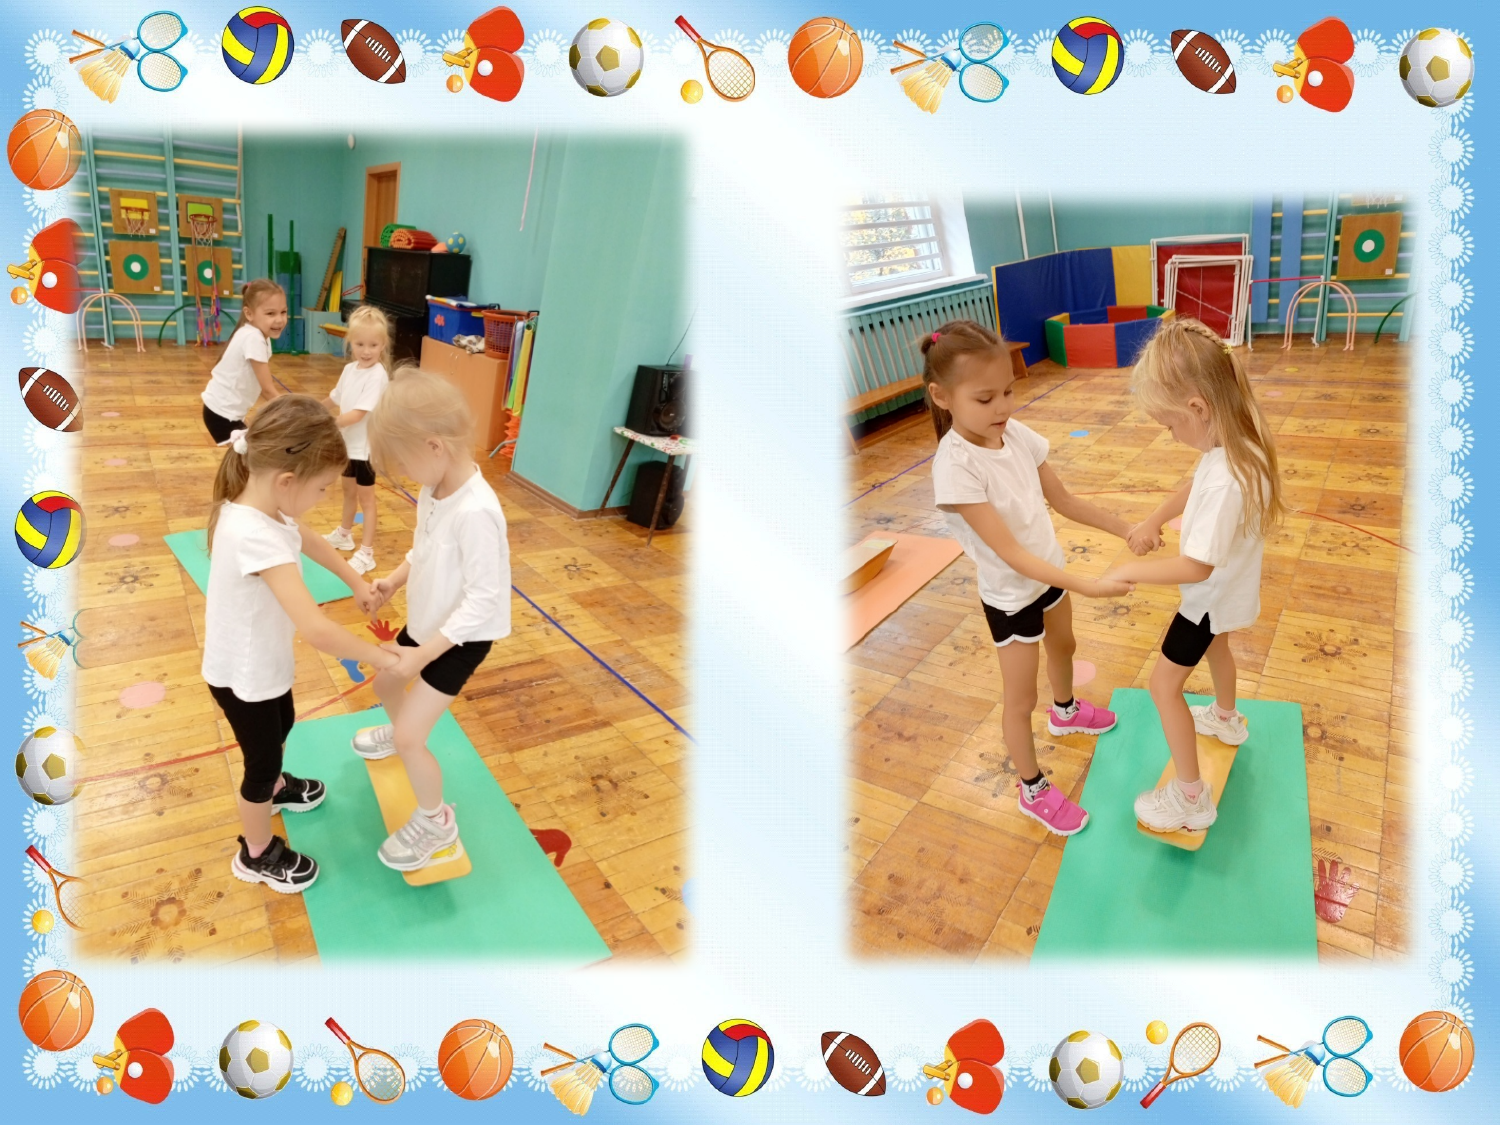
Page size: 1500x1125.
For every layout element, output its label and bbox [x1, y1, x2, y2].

list [58, 116, 704, 977]
picture [0, 0, 1500, 1125]
list [832, 184, 1427, 976]
